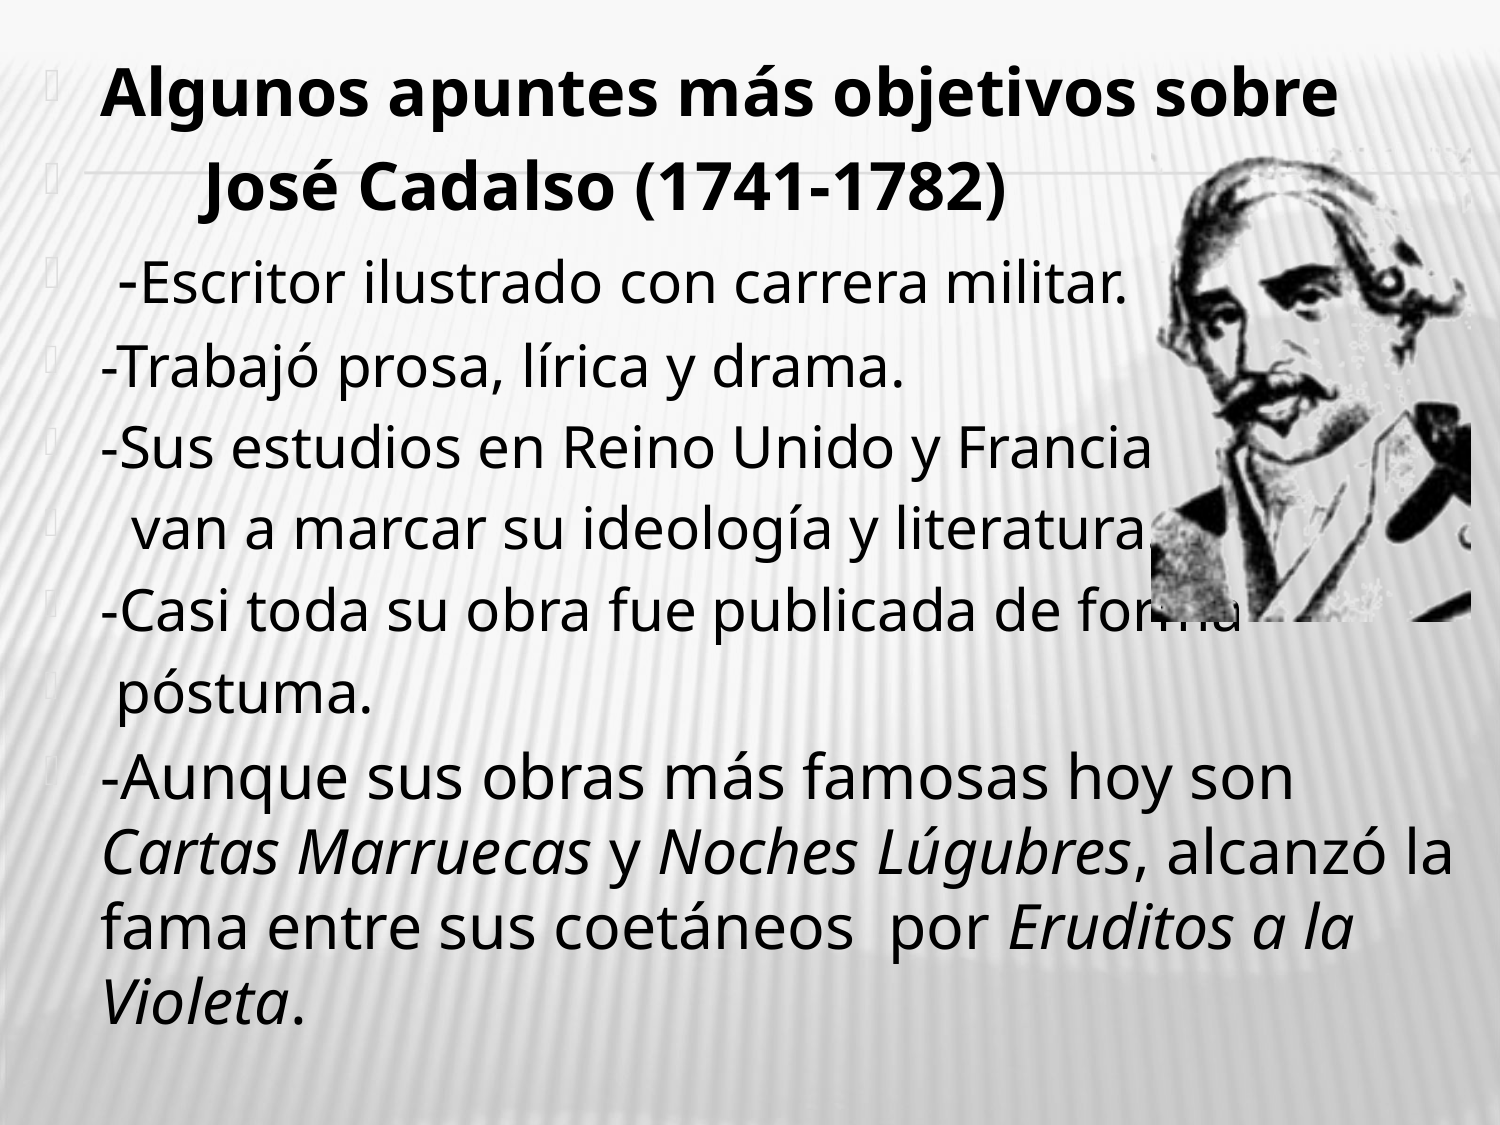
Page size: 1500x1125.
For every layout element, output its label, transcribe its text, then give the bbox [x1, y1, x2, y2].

list Algunos apuntes más objetivos sobre José Cadalso (1741-1782) -Escritor ilustrado con carrera militar. -Trabajó prosa, lírica y drama. -Sus estudios en Reino Unido y Francia van a marcar su ideología y literatura. -Casi toda su obra fue publicada de forma póstuma. -Aunque sus obras más famosas hoy son Cartas Marruecas y Noches Lúgubres, alcanzó la fama entre sus coetáneos por Eruditos a la Violeta. [29, 42, 1483, 1076]
picture [1151, 143, 1471, 622]
